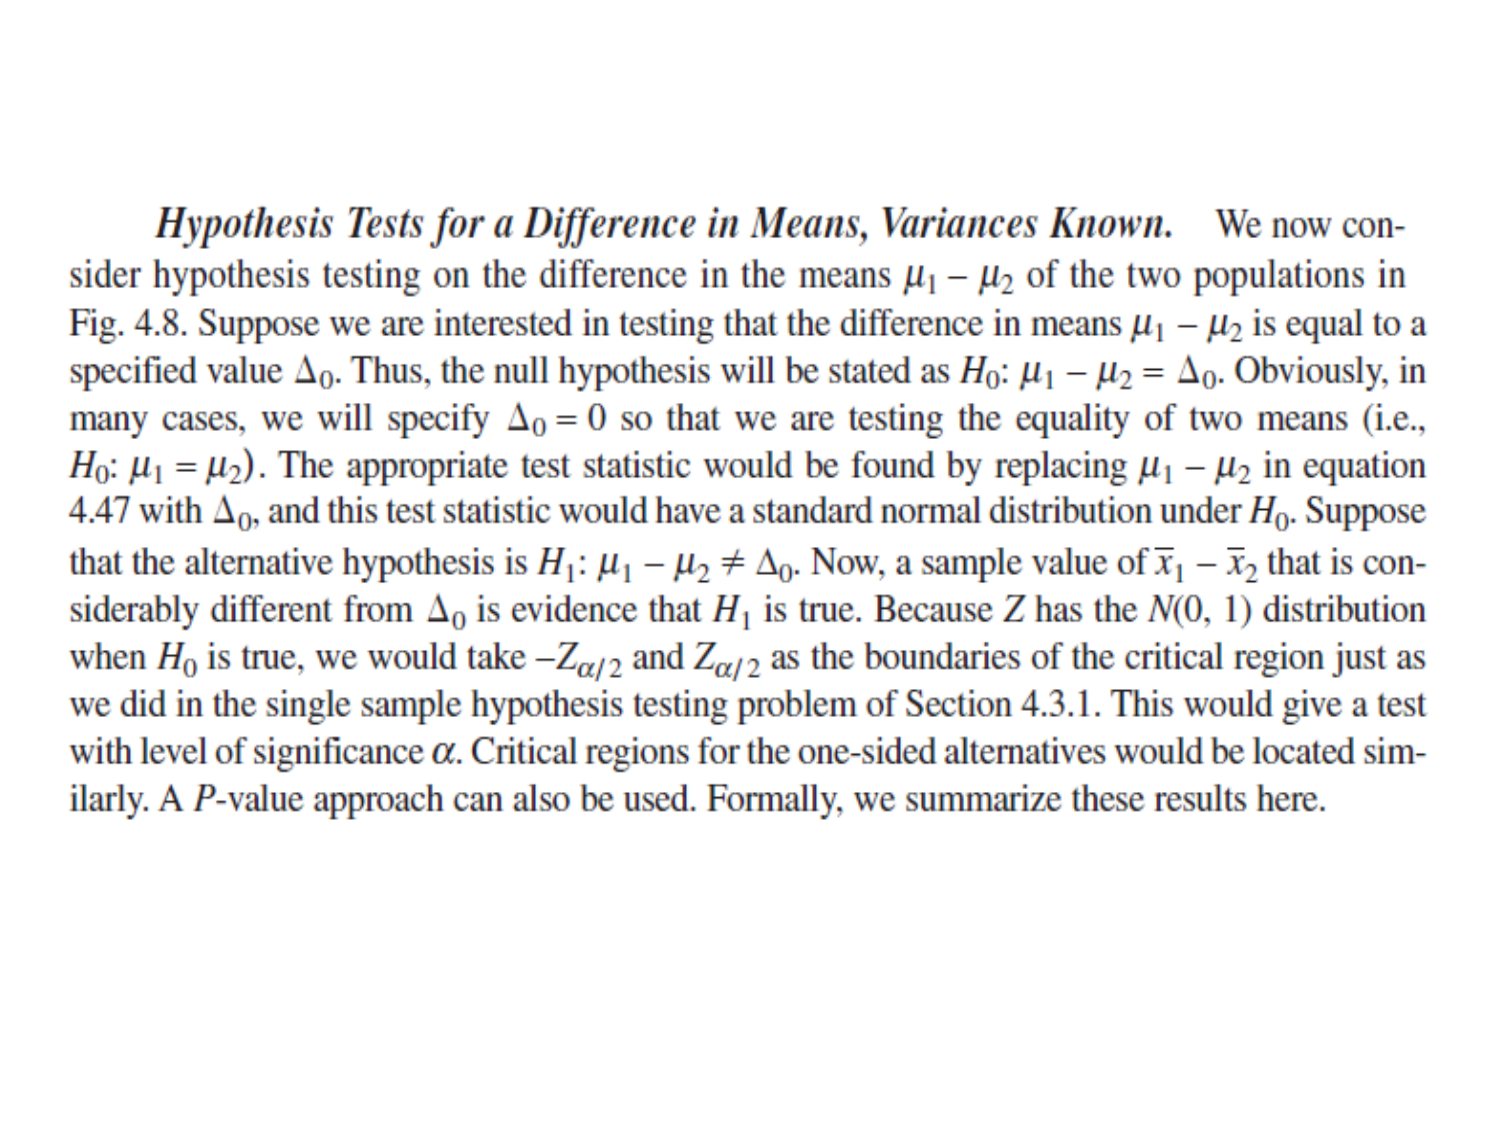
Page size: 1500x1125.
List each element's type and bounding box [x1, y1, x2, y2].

picture [62, 199, 1438, 826]
